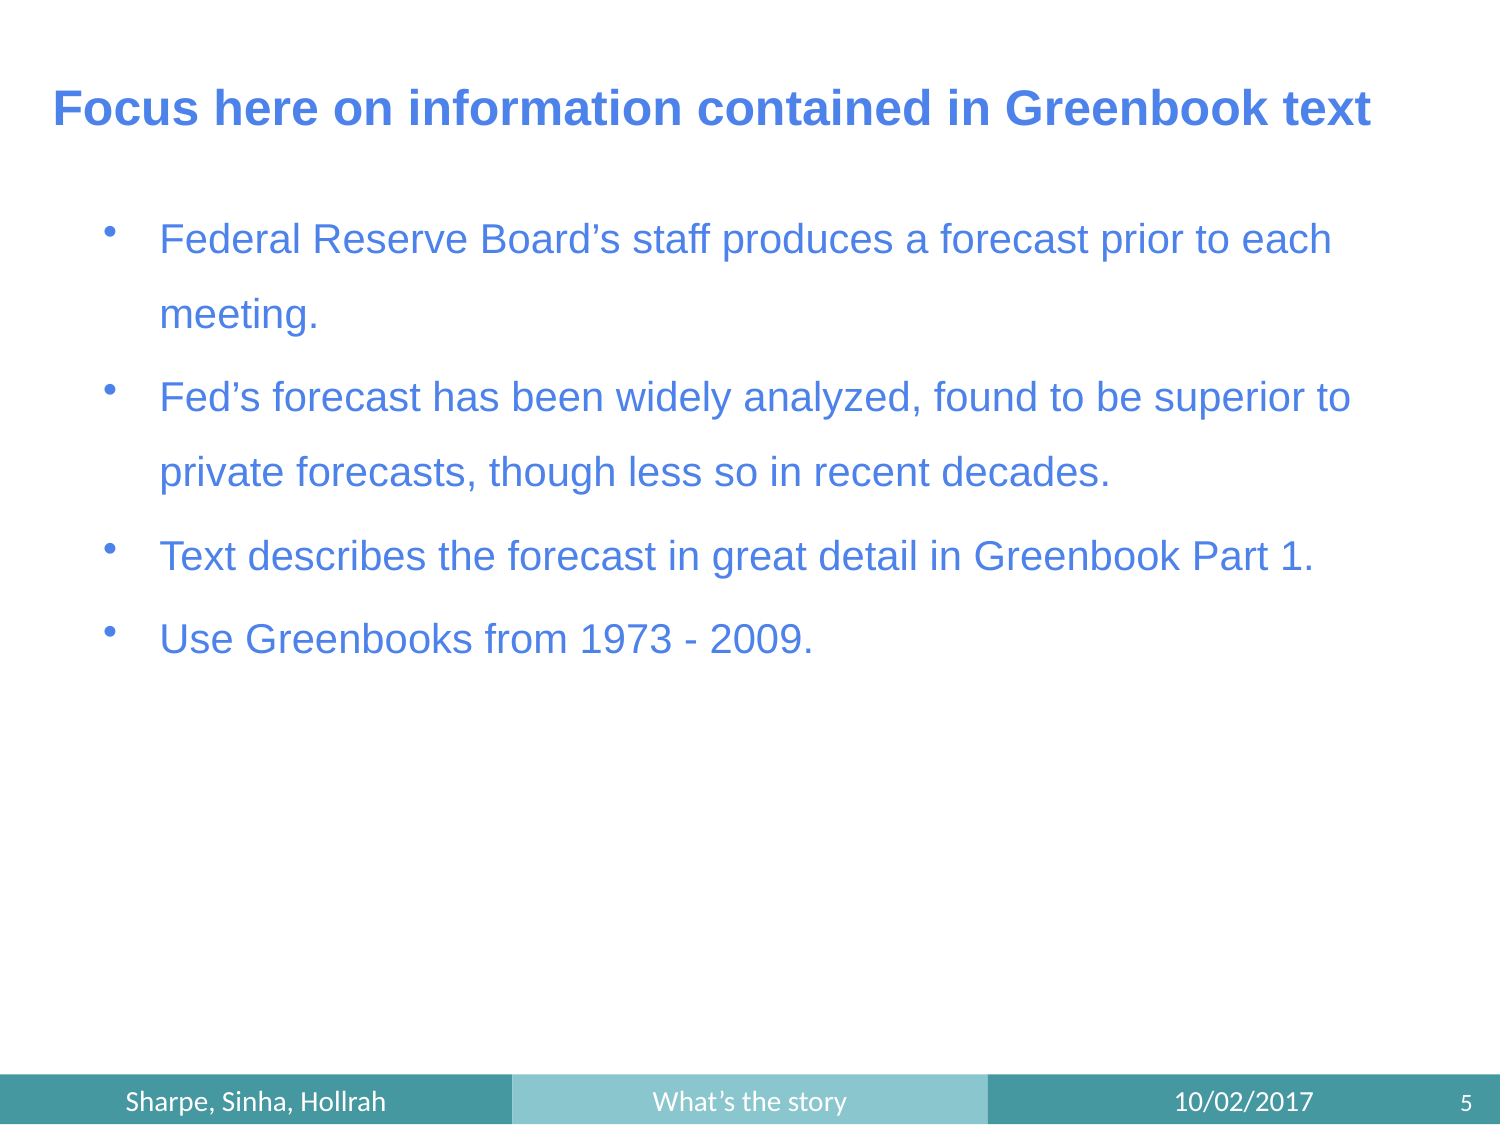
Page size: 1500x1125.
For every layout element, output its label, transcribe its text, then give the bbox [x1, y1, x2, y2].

text_box Sharpe, Sinha, Hollrah [0, 1074, 512, 1125]
title Focus here on information contained in Greenbook text [37, 33, 1476, 177]
list Federal Reserve Board’s staff produces a forecast prior to each meeting. Fed’s forecast has been widely analyzed, found to be superior to private forecasts, though less so in recent decades. Text describes the forecast in great detail in Greenbook Part 1. Use Greenbooks from 1973 - 2009. [87, 178, 1451, 1074]
text_box 5 [1137, 1077, 1488, 1125]
text_box What’s the story [512, 1074, 988, 1125]
text_box 10/02/2017 [988, 1074, 1500, 1125]
